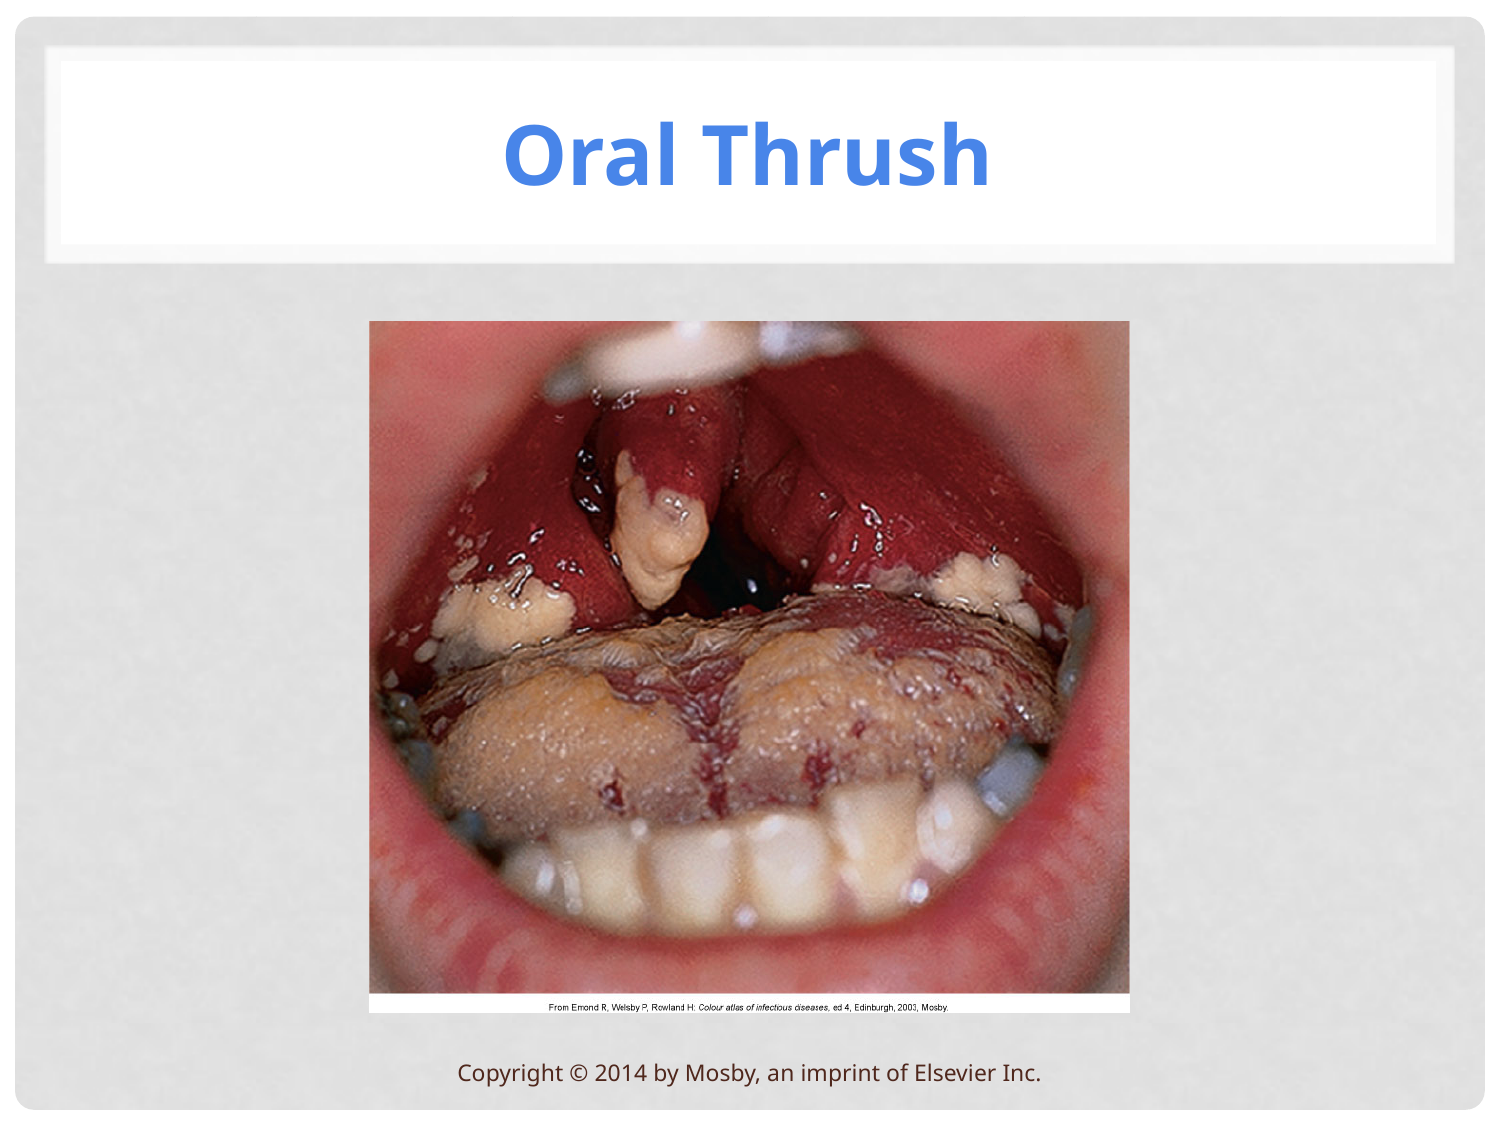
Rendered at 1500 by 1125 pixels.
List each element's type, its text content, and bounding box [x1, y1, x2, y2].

footer Copyright © 2014 by Mosby, an imprint of Elsevier Inc. [75, 1042, 1425, 1103]
title Oral Thrush [69, 66, 1426, 238]
picture [369, 321, 1131, 1014]
